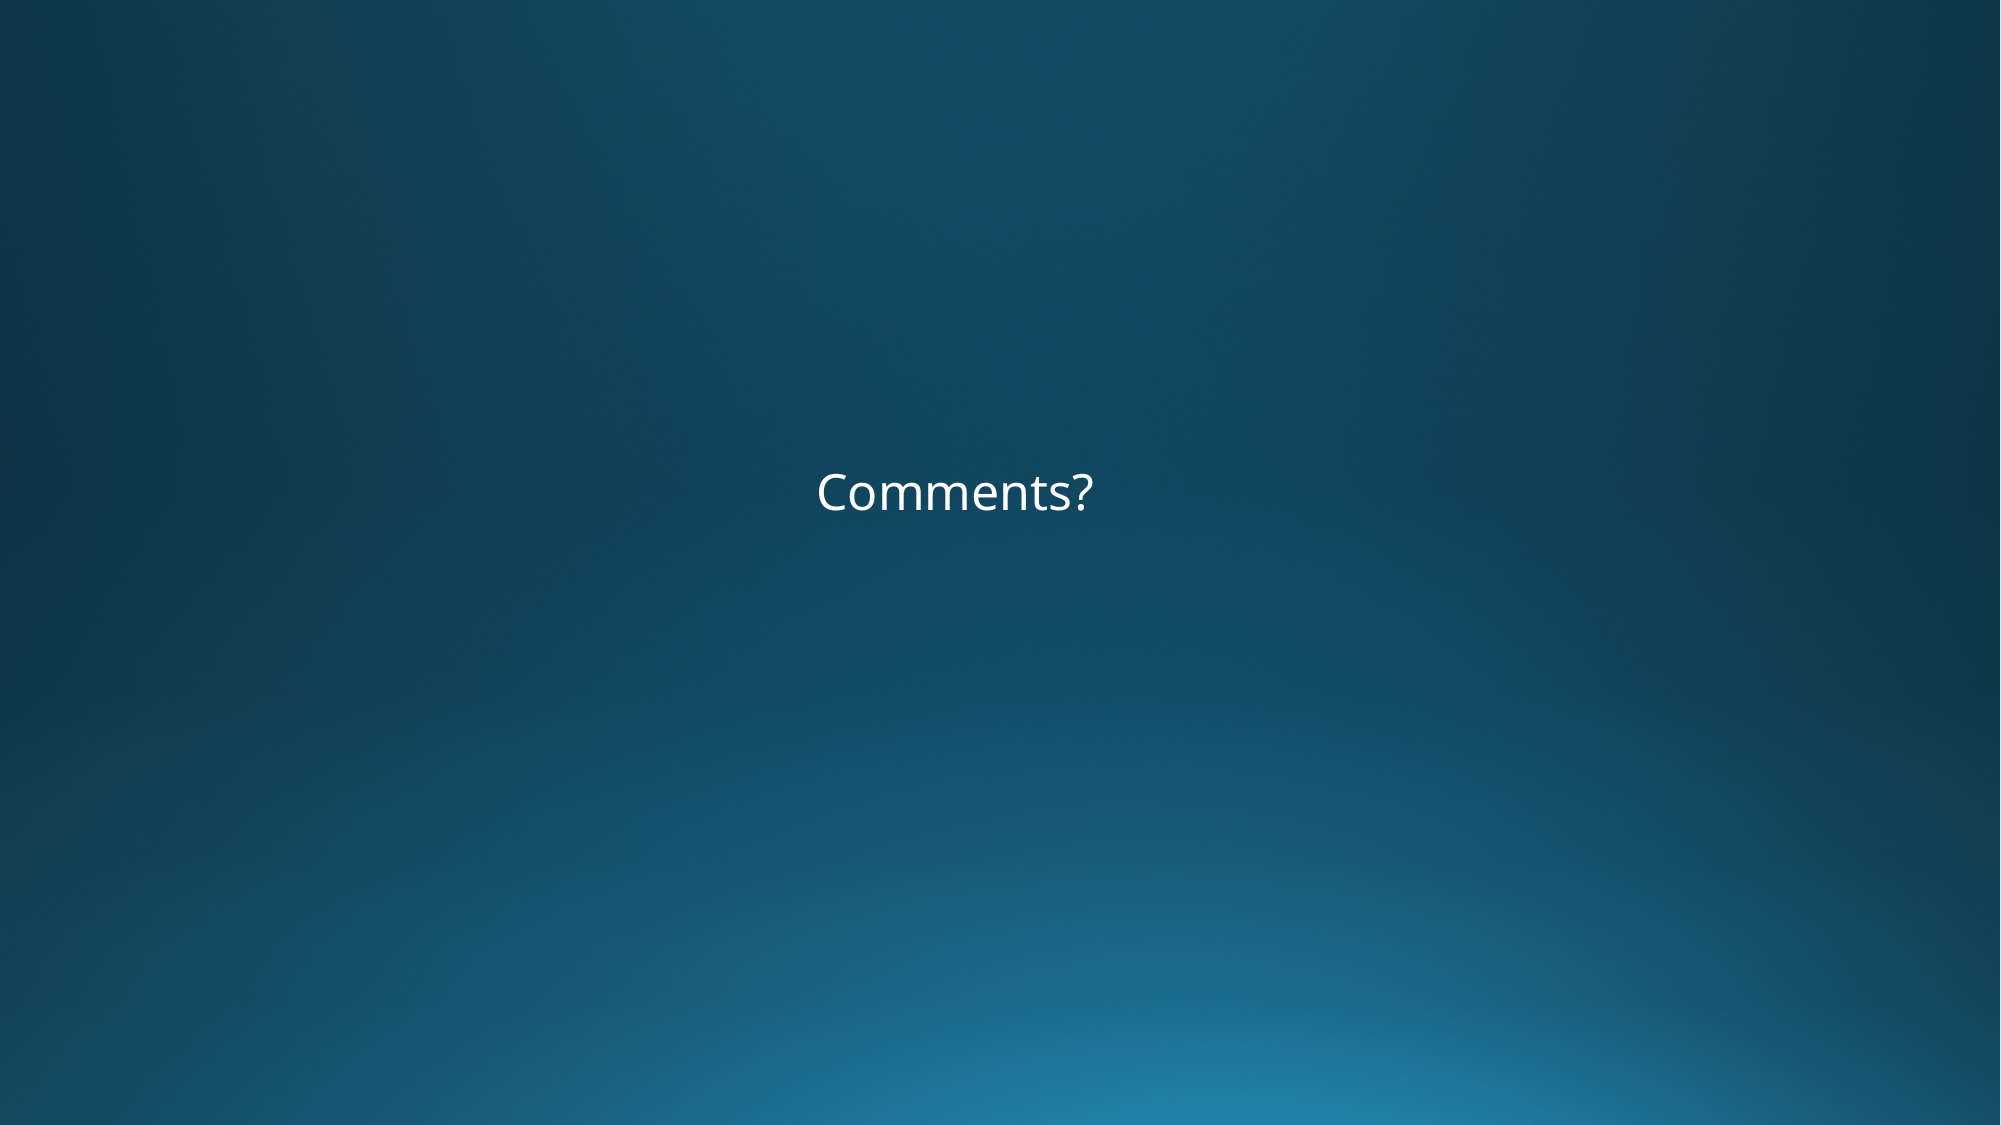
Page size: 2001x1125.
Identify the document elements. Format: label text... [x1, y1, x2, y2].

text_box Comments? [801, 453, 1110, 529]
picture [0, 0, 2001, 1125]
